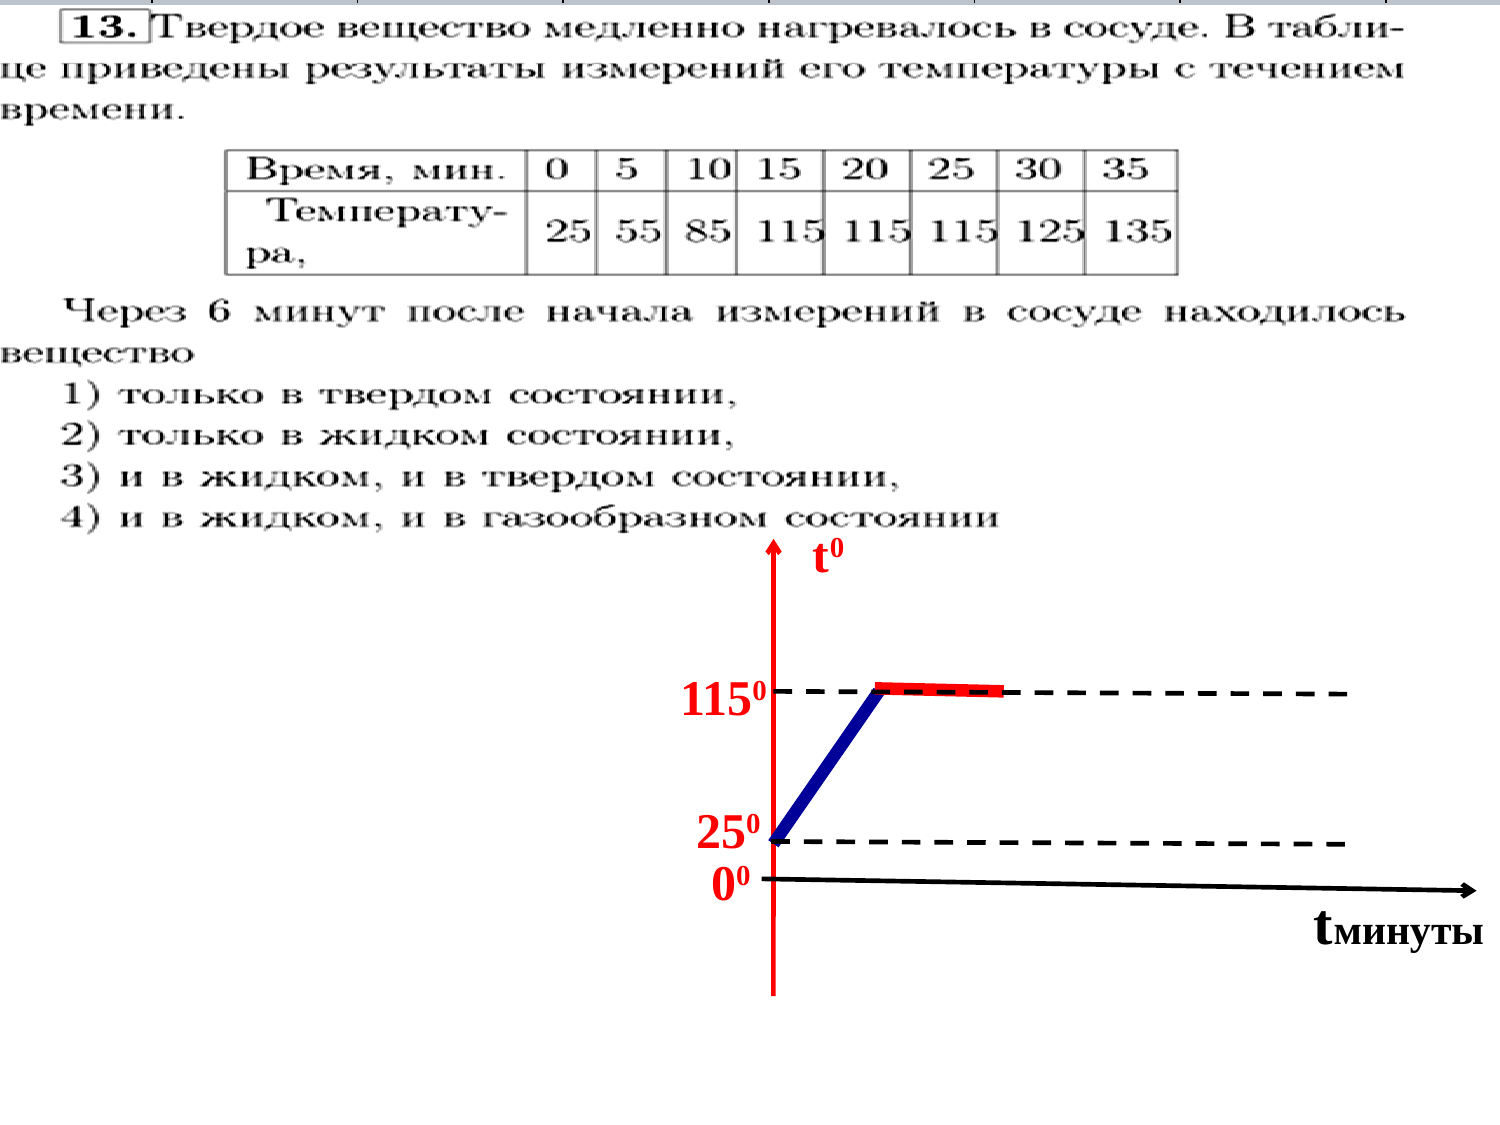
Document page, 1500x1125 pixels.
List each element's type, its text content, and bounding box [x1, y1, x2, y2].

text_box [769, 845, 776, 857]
text_box Q поглощен. [742, 791, 776, 835]
text_box 00 [696, 867, 766, 918]
text_box t0 [798, 563, 860, 591]
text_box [773, 691, 1348, 695]
text_box tминуты [1299, 878, 1499, 964]
text_box 250 [681, 791, 776, 867]
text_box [749, 714, 903, 821]
text_box 1150 [665, 657, 782, 733]
picture [0, 0, 1500, 546]
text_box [770, 841, 1346, 845]
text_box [761, 878, 1477, 892]
